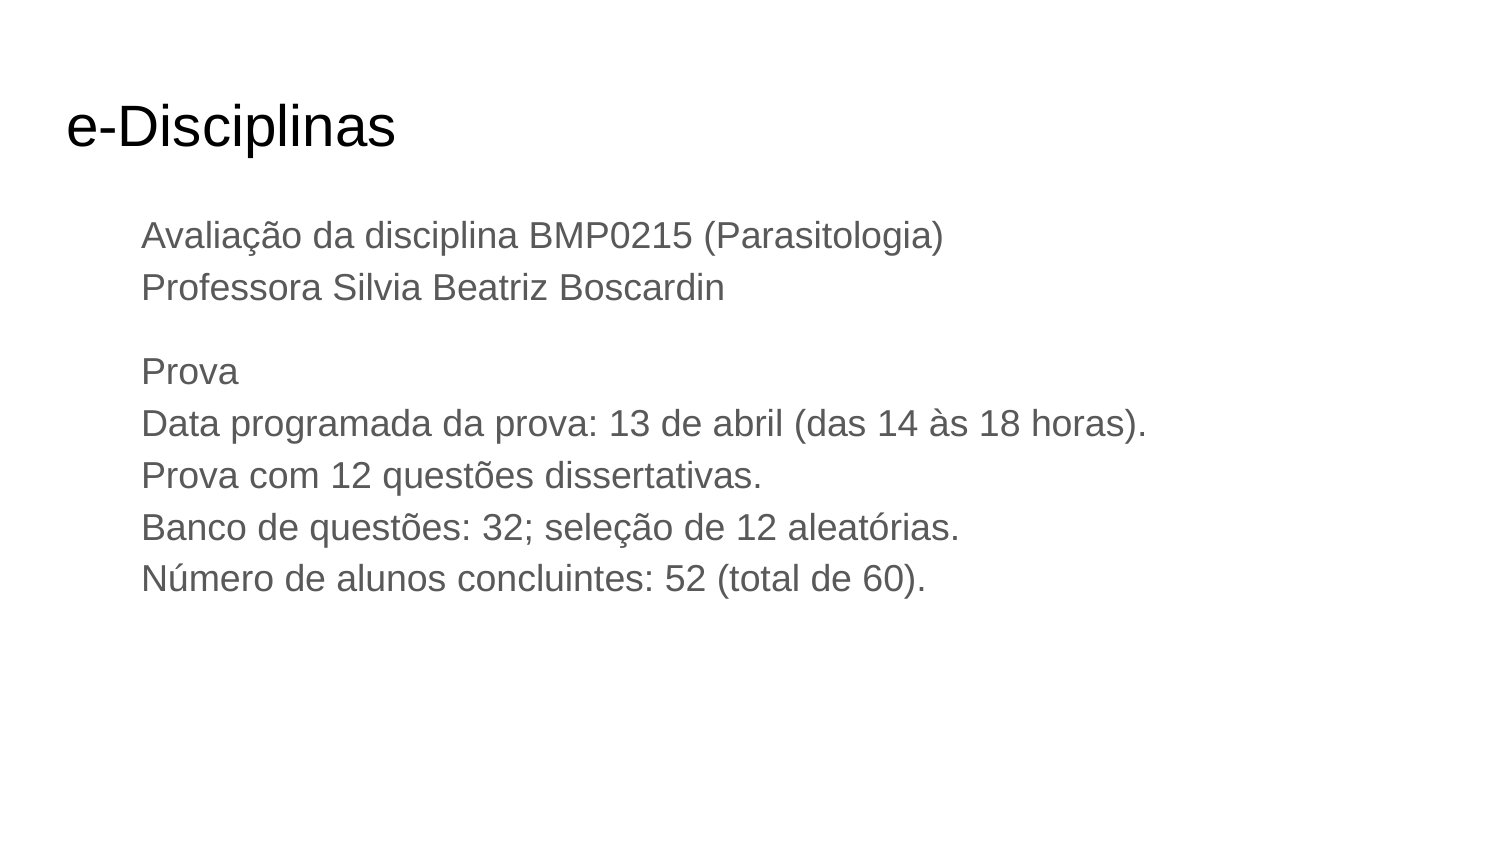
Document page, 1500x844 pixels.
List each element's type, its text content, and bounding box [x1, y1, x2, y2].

title e-Disciplinas [51, 72, 1449, 167]
list Avaliação da disciplina BMP0215 (Parasitologia) Professora Silvia Beatriz Boscardin Prova Data programada da prova: 13 de abril (das 14 às 18 horas). Prova com 12 questões dissertativas. Banco de questões: 32; seleção de 12 aleatórias. Número de alunos concluintes: 52 (total de 60). [51, 189, 1449, 750]
